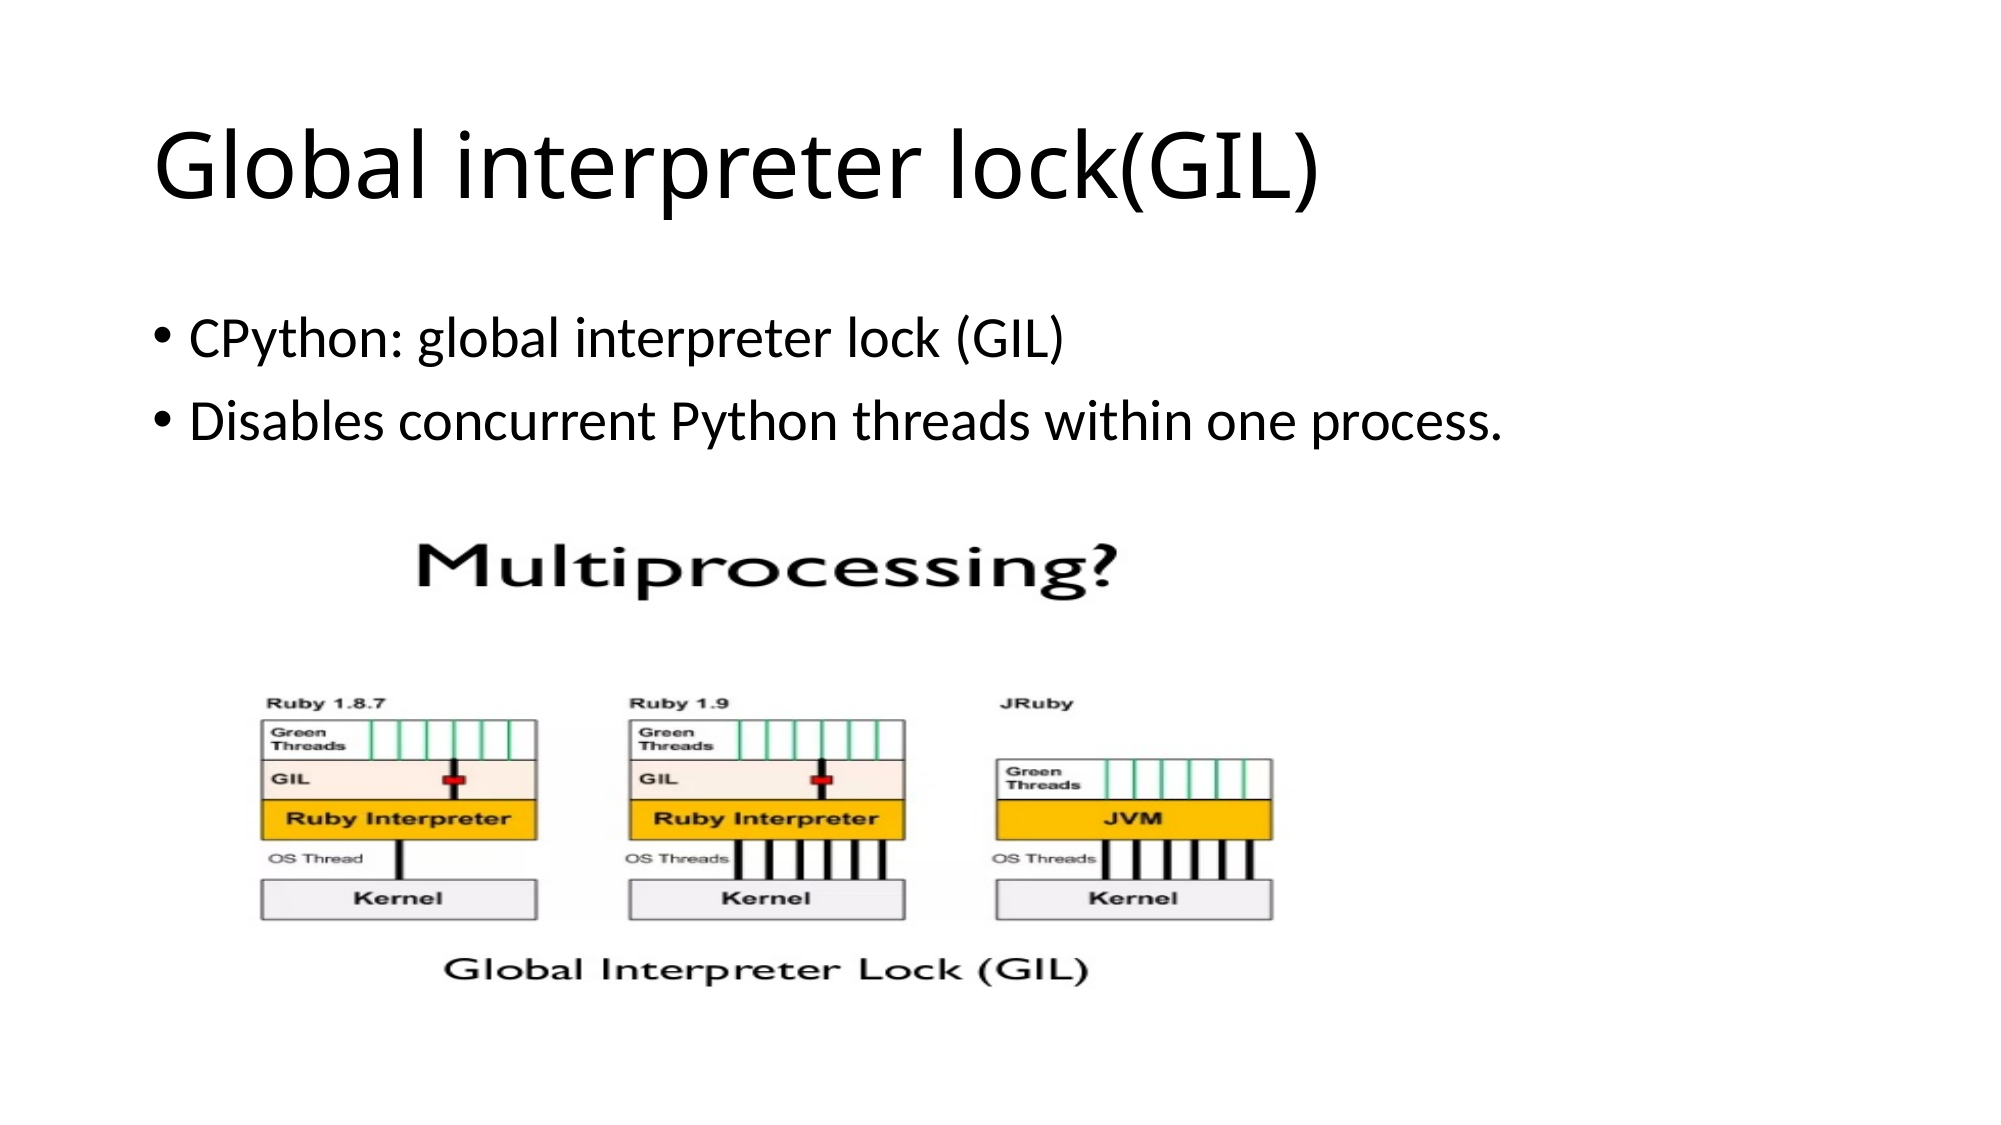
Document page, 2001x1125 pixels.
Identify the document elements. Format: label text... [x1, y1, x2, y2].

list CPython: global interpreter lock (GIL) Disables concurrent Python threads within one process. [137, 299, 1863, 1014]
picture [181, 515, 1350, 989]
title Global interpreter lock(GIL) [137, 59, 1863, 278]
